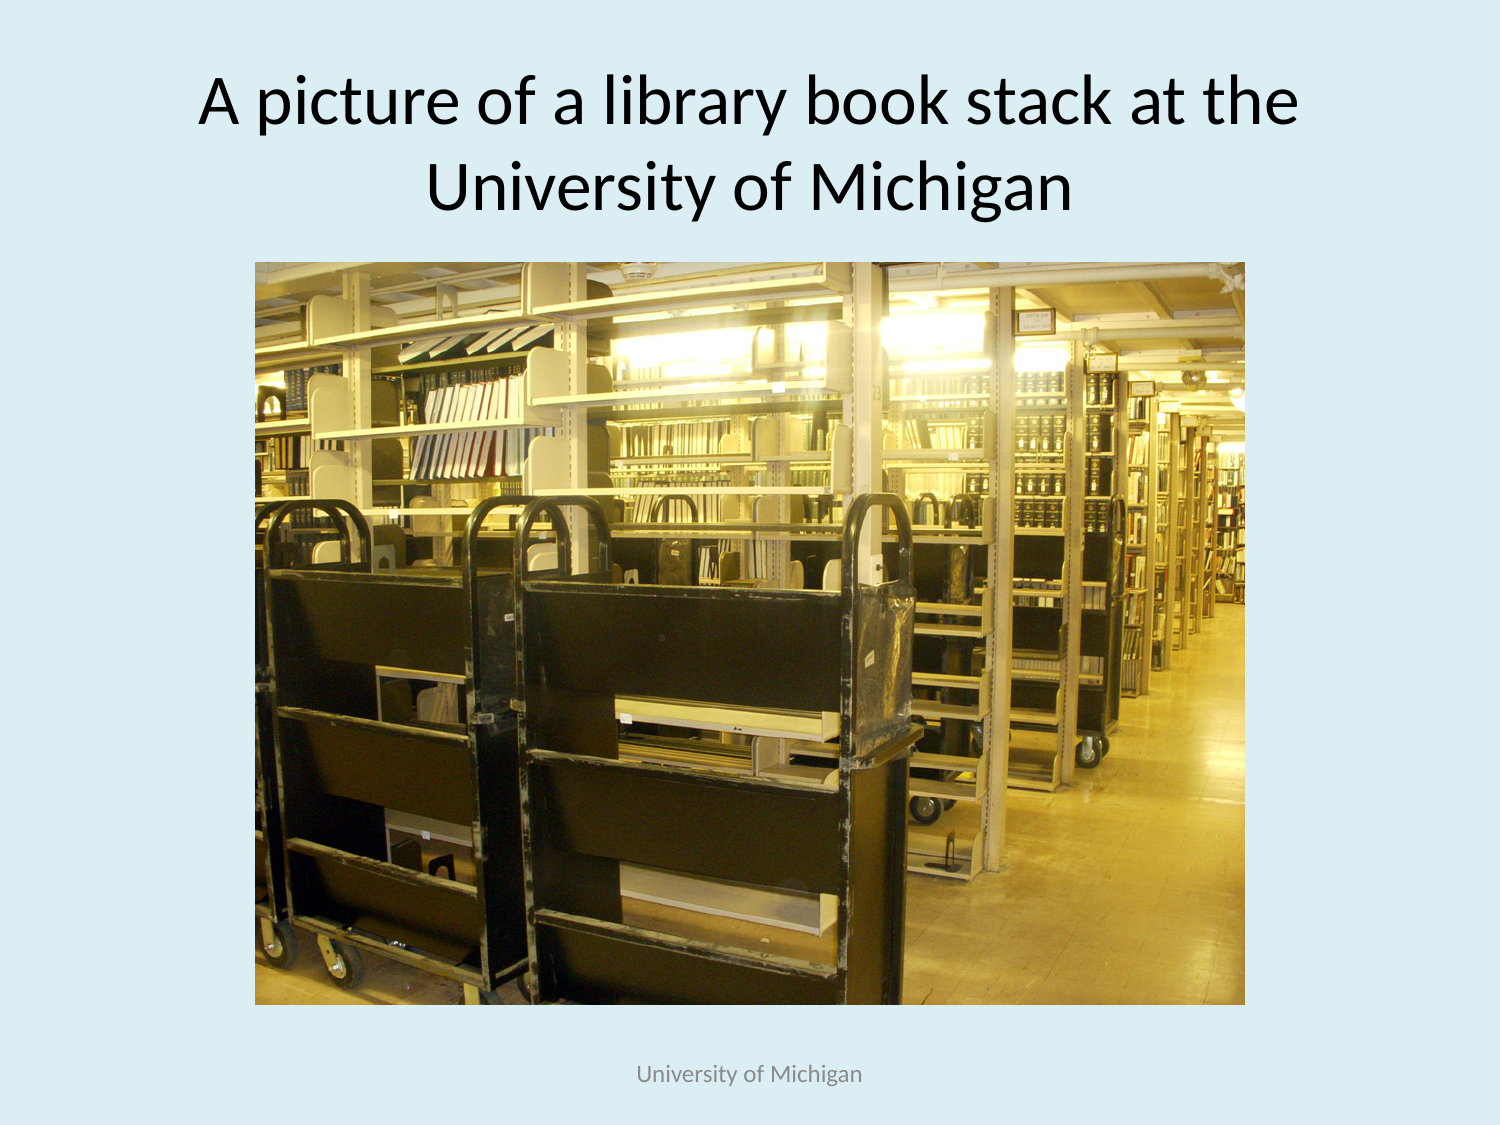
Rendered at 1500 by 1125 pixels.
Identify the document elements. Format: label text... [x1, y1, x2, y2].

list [254, 262, 1246, 1006]
footer University of Michigan [512, 1042, 988, 1103]
title A picture of a library book stack at the University of Michigan [75, 45, 1425, 233]
